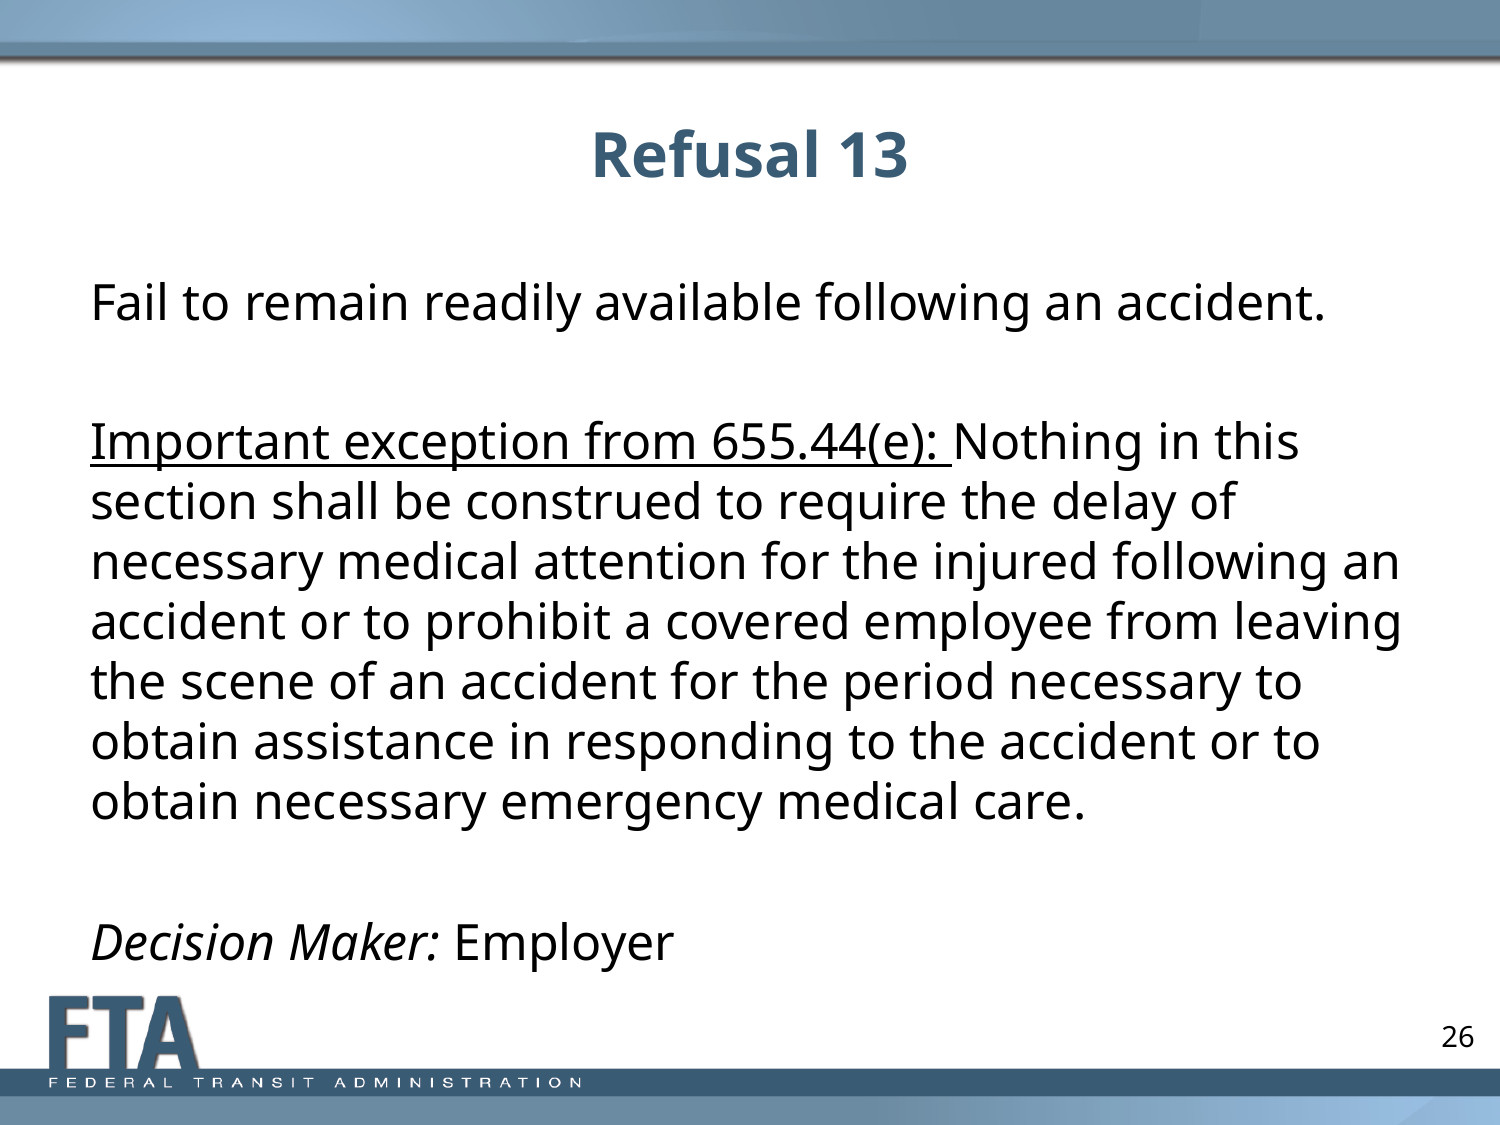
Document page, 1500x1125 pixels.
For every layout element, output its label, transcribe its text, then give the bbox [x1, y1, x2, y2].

title Refusal 13 [74, 71, 1426, 233]
list Fail to remain readily available following an accident. Important exception from 655.44(e): Nothing in this section shall be construed to require the delay of necessary medical attention for the injured following an accident or to prohibit a covered employee from leaving the scene of an accident for the period necessary to obtain assistance in responding to the accident or to obtain necessary emergency medical care. Decision Maker: Employer [74, 262, 1426, 1006]
picture [0, 992, 1500, 1125]
picture [0, 0, 1500, 75]
